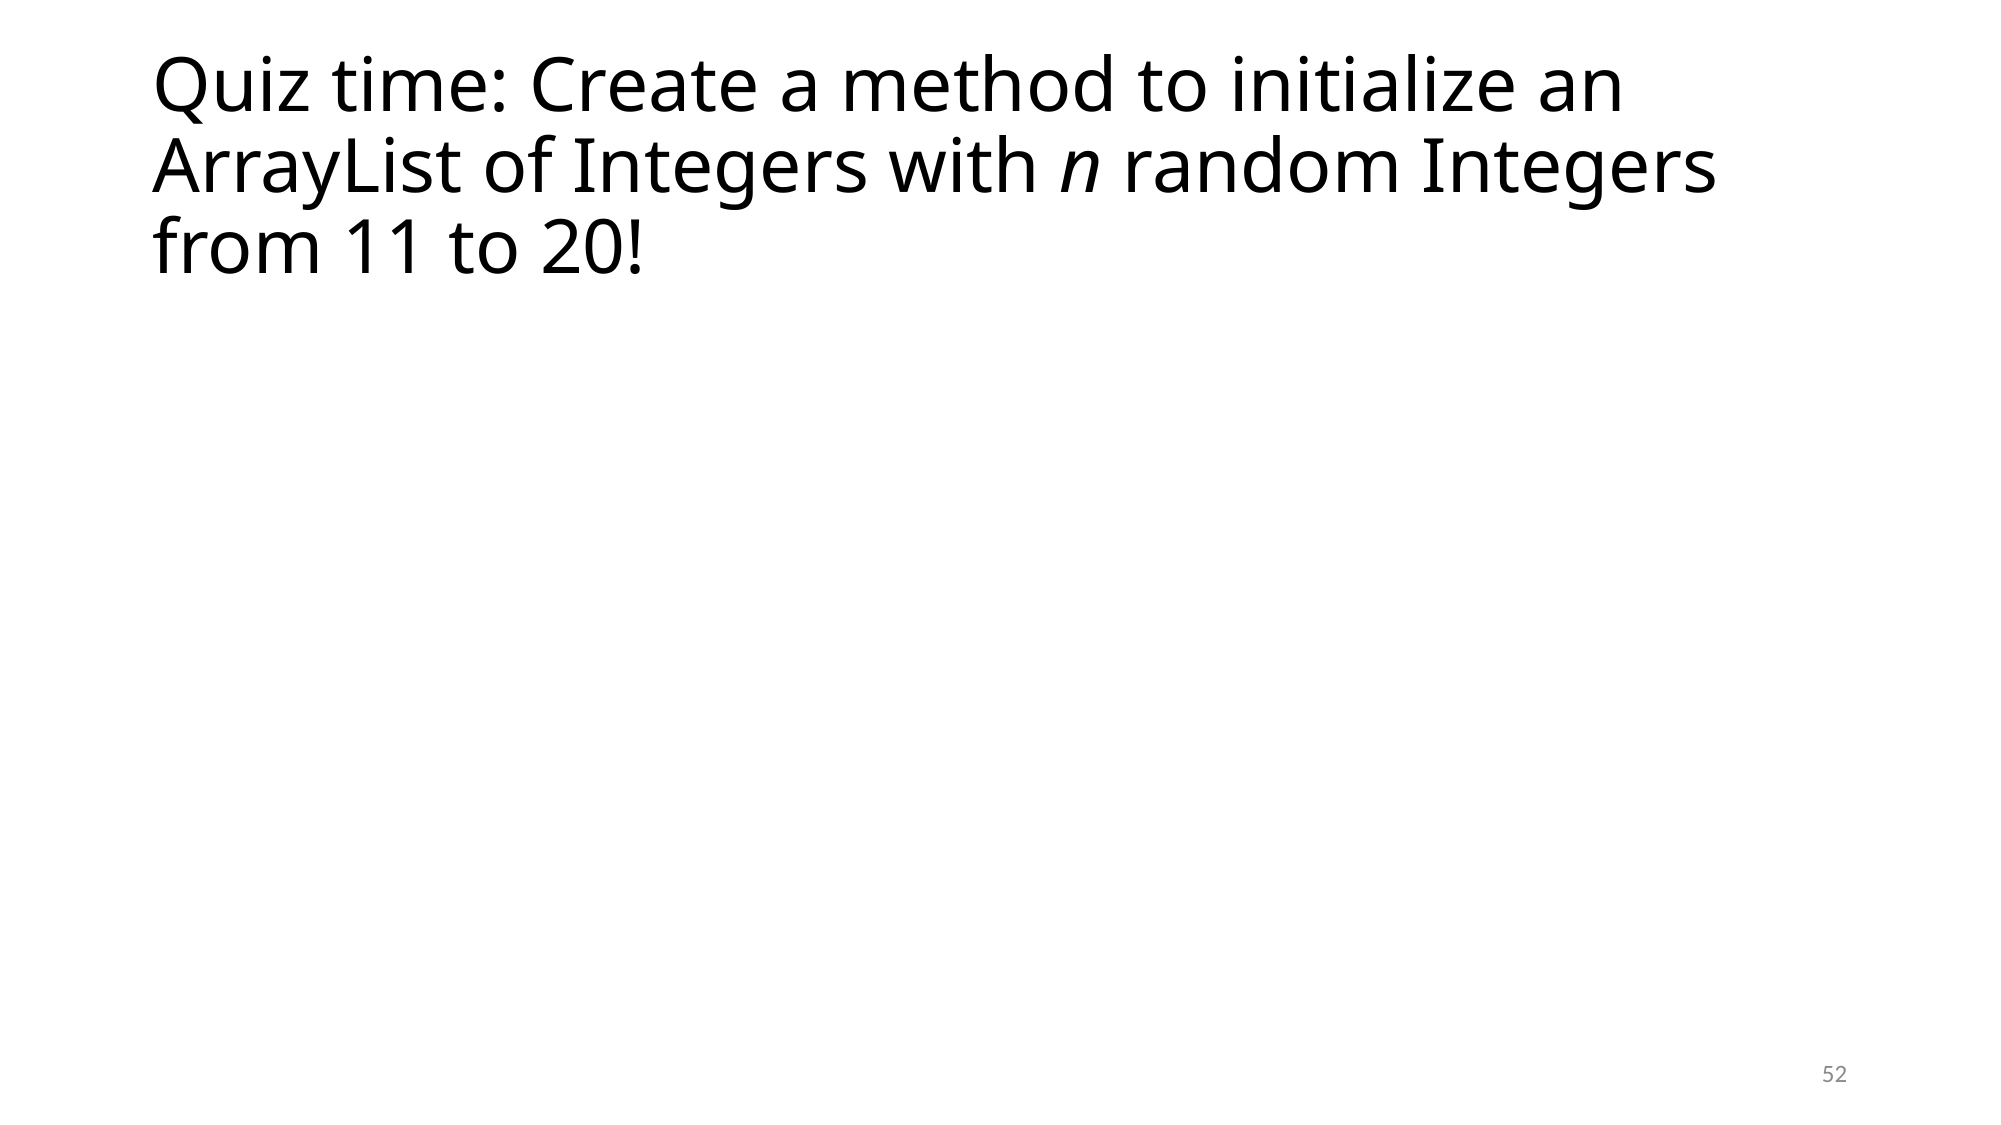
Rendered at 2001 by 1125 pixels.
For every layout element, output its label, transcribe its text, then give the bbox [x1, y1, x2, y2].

slide_number 52 [1412, 1042, 1863, 1103]
title Quiz time: Create a method to initialize an ArrayList of Integers with n random Integers from 11 to 20! [137, 59, 1863, 278]
